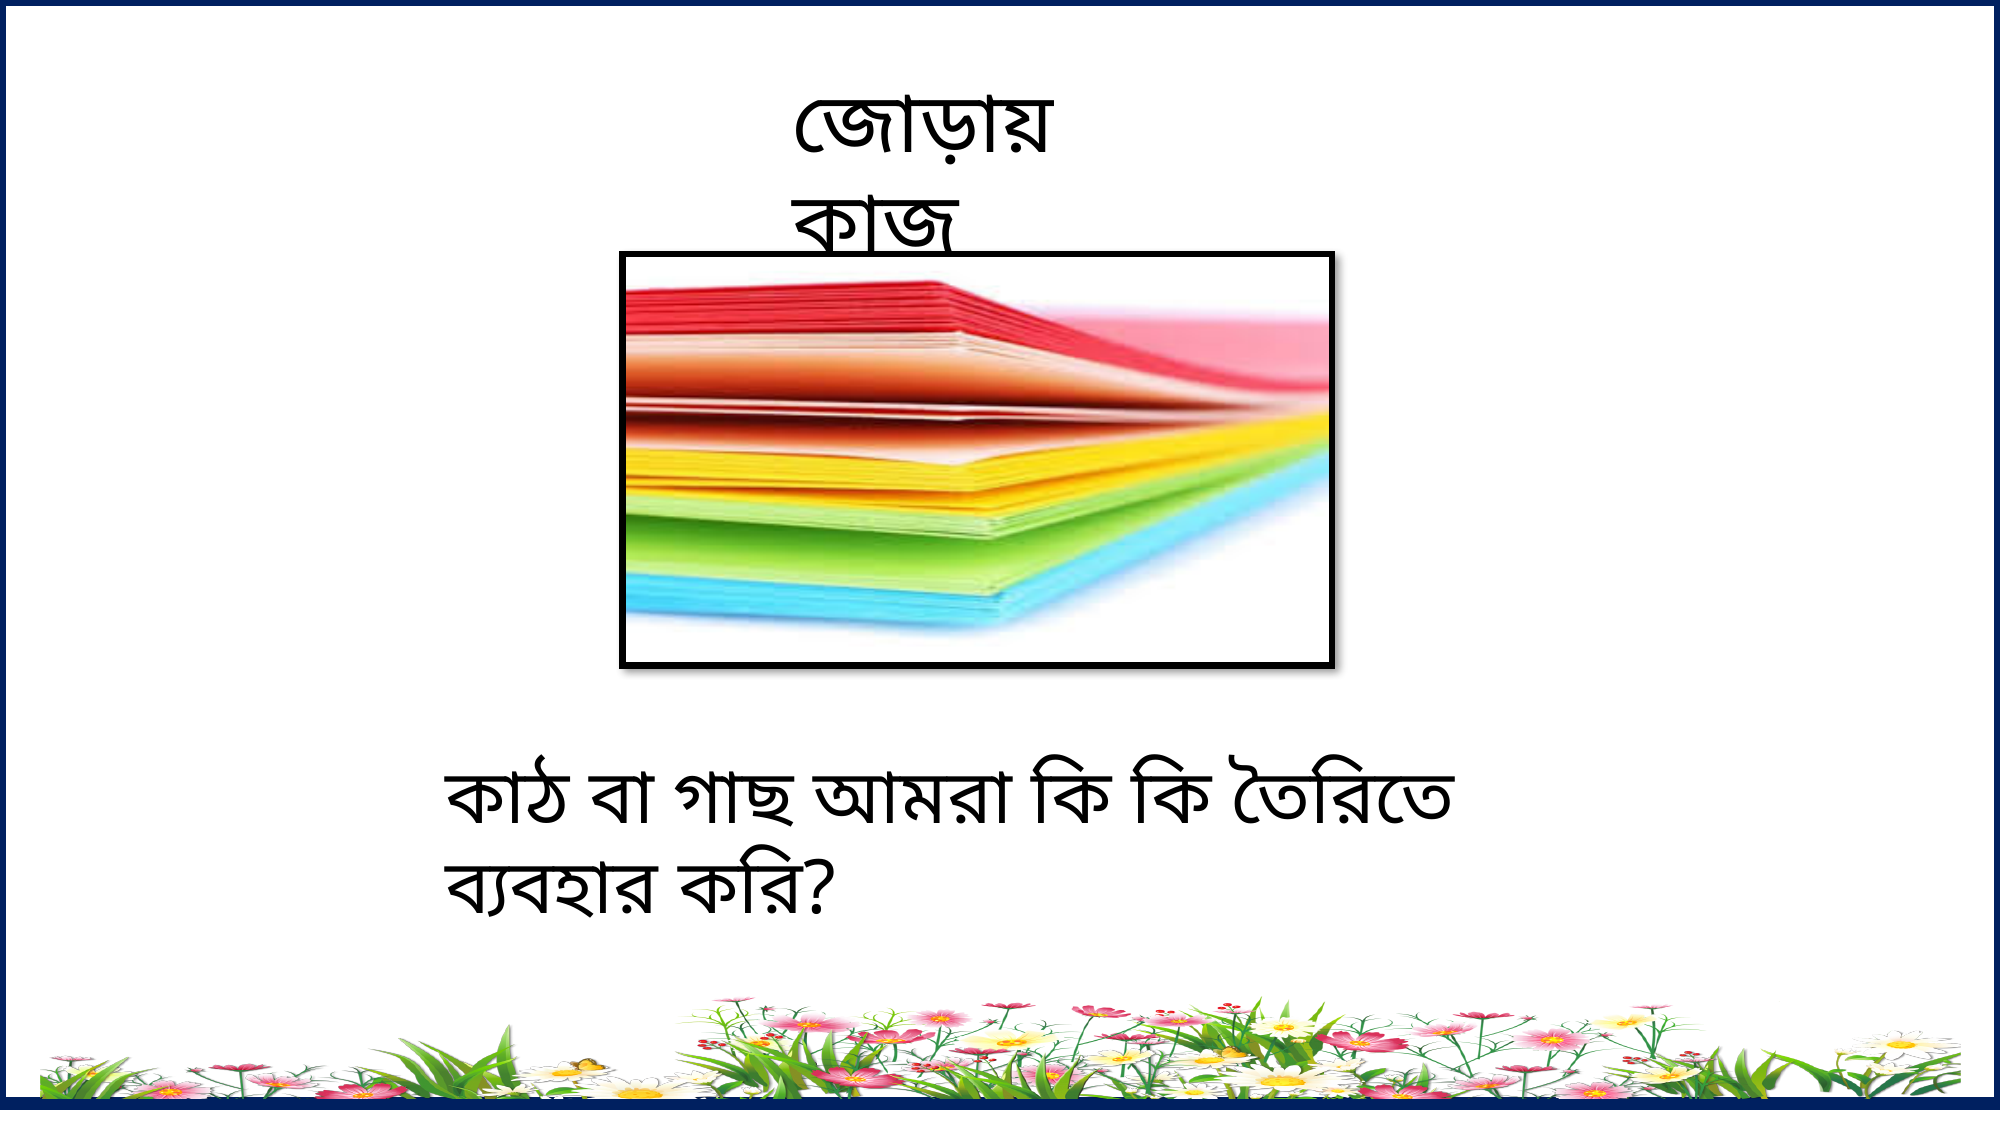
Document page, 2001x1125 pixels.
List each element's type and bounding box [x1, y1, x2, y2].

picture [0, 974, 2000, 1104]
text_box [0, 0, 2000, 974]
picture [625, 257, 1329, 663]
